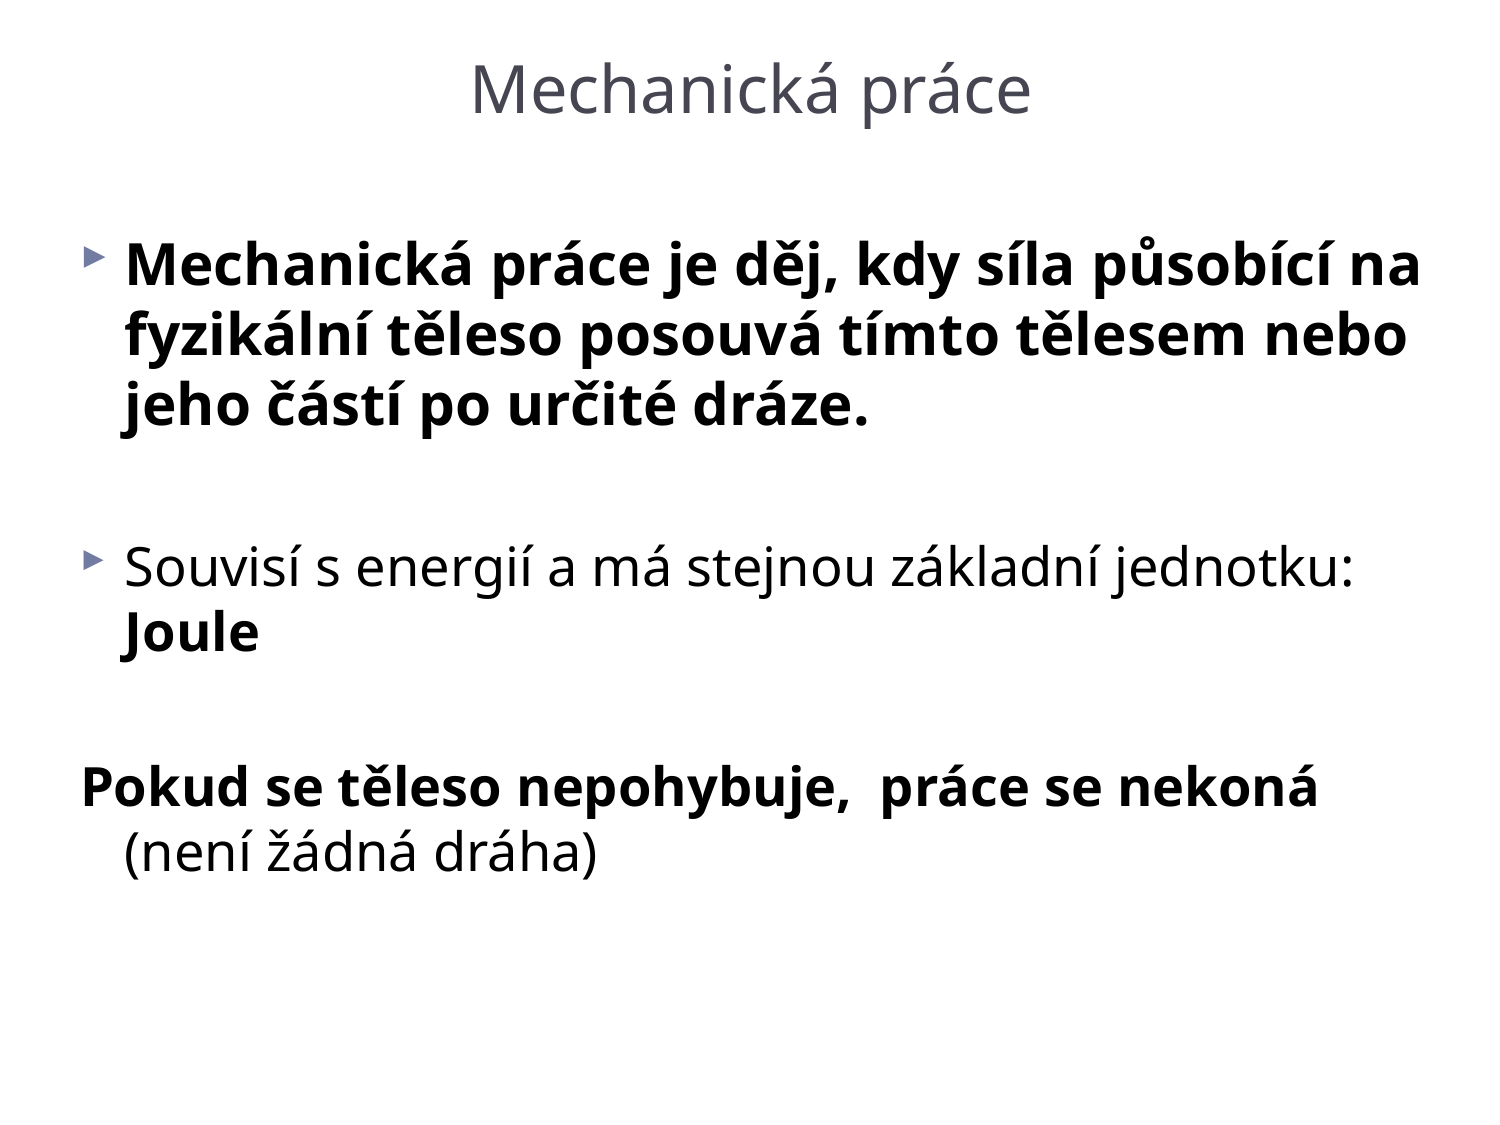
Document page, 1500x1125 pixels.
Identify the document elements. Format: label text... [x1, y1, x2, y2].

list Mechanická práce je děj, kdy síla působící na fyzikální těleso posouvá tímto tělesem nebo jeho částí po určité dráze. Souvisí s energií a má stejnou základní jednotku: Joule Pokud se těleso nepohybuje, práce se nekoná (není žádná dráha) [64, 219, 1473, 1052]
title Mechanická práce [76, 0, 1427, 135]
